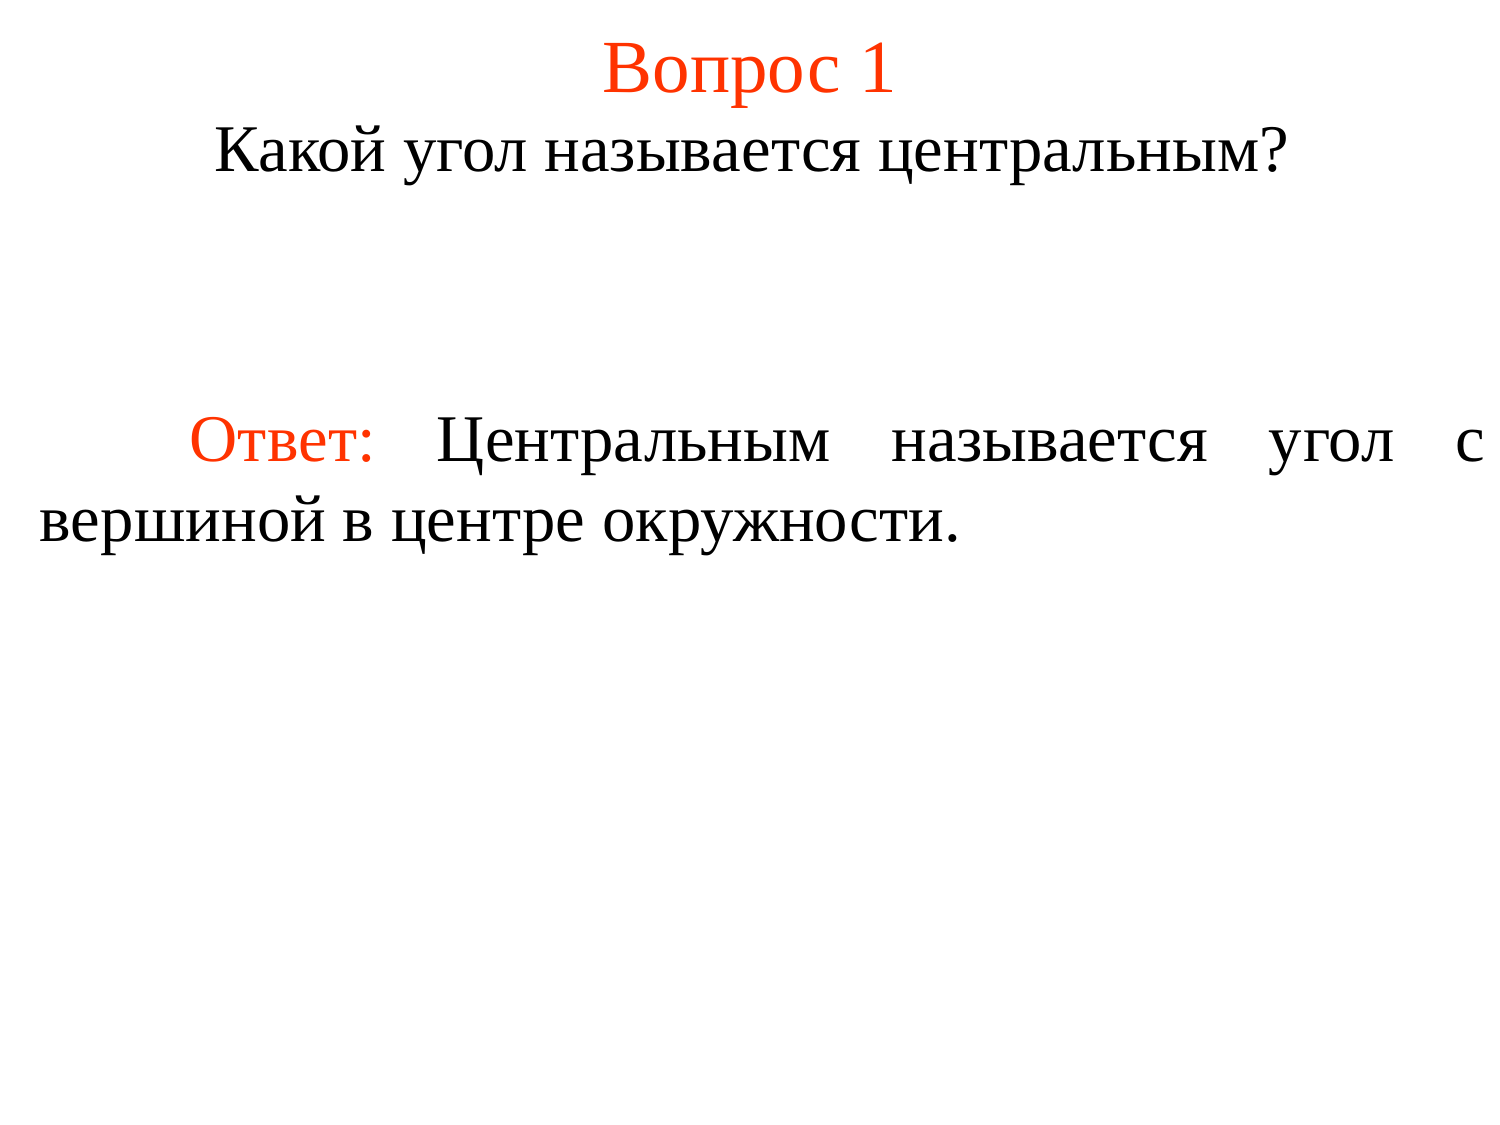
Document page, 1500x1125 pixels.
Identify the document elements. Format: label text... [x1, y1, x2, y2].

text_box Ответ: Центральным называется угол с вершиной в центре окружности. [24, 387, 1500, 563]
title Вопрос 1 [112, 24, 1388, 97]
text_box Какой угол называется центральным? [49, 97, 1475, 193]
